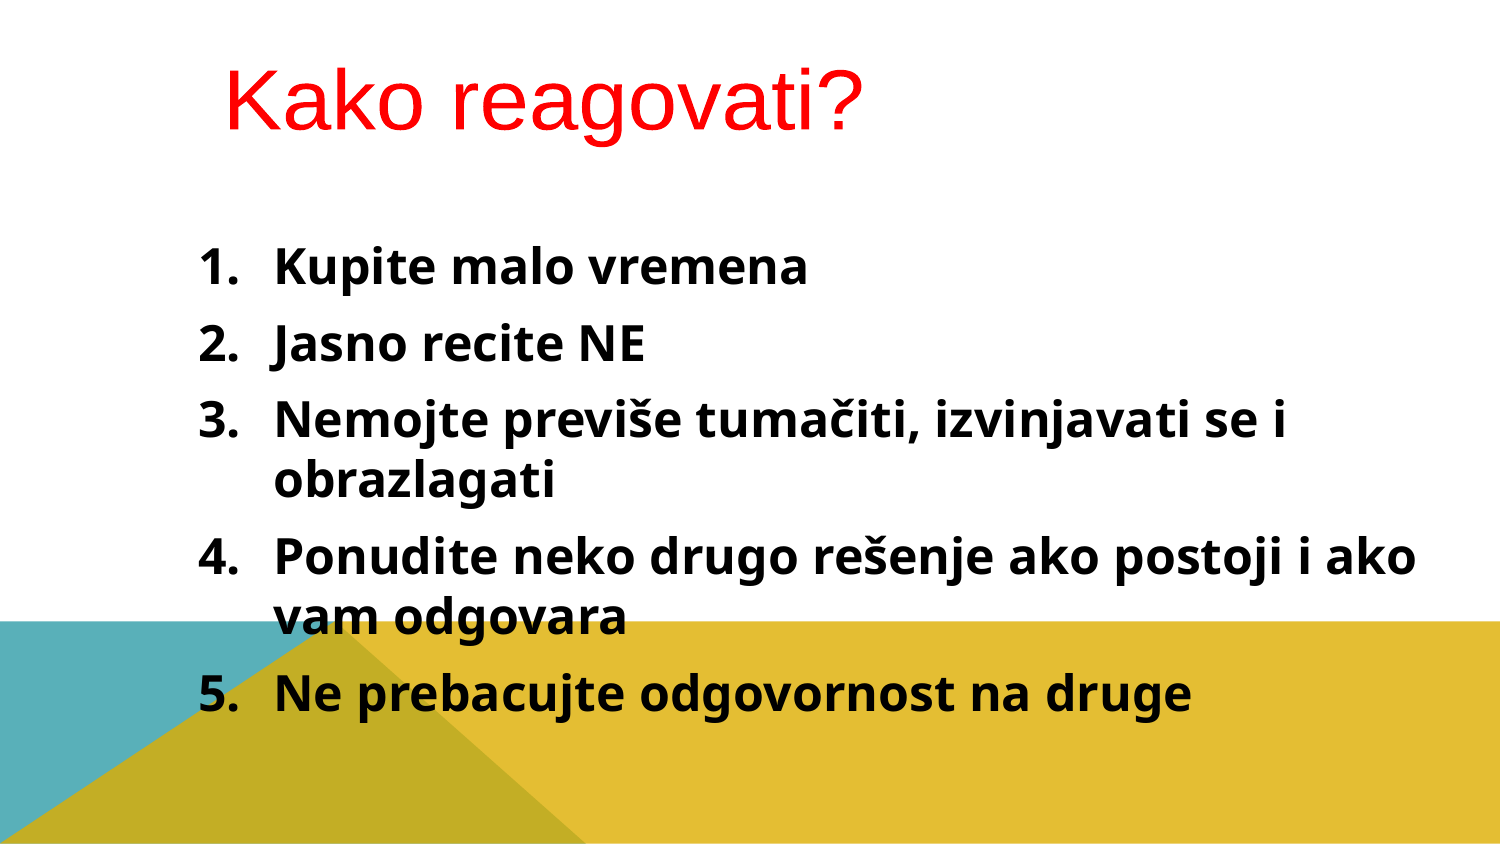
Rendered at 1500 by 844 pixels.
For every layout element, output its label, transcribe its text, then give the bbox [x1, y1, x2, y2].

list Kupite malo vremena Jasno recite NE Nemojte previše tumačiti, izvinjavati se i obrazlagati Ponudite neko drugo rešenje ako postoji i ako vam odgovara Ne prebacujte odgovornost na druge [183, 226, 1436, 732]
